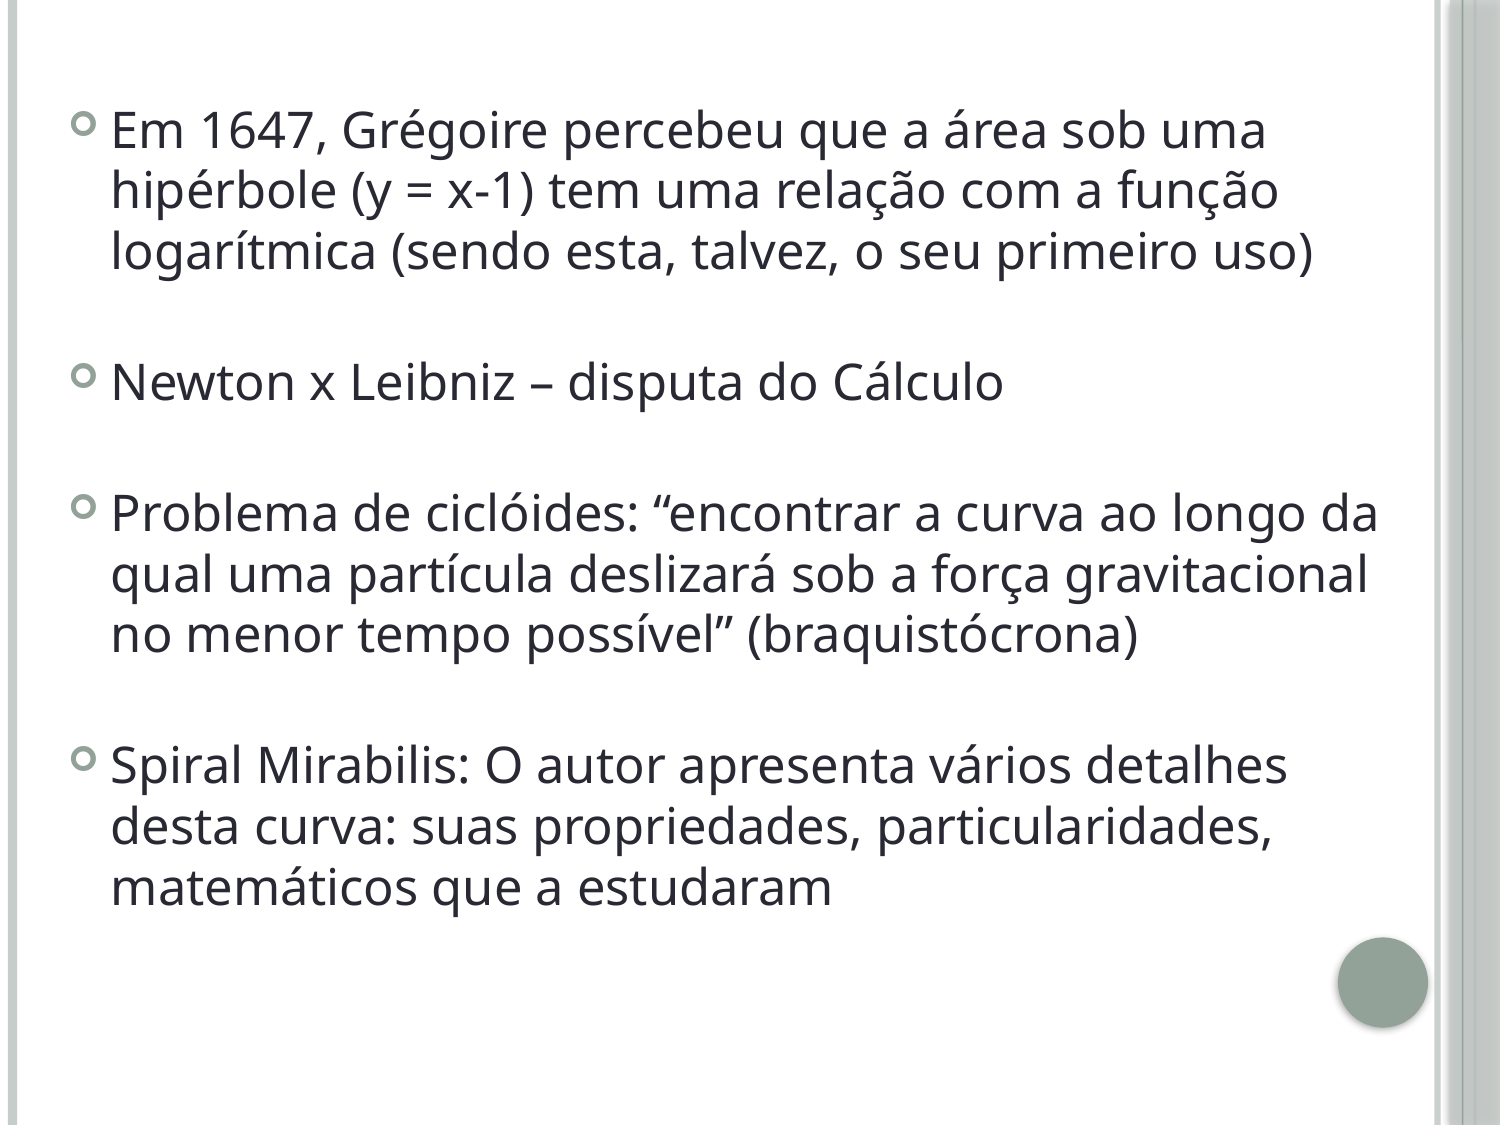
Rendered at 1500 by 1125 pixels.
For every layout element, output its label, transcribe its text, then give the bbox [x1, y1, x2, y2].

list Em 1647, Grégoire percebeu que a área sob uma hipérbole (y = x-1) tem uma relação com a função logarítmica (sendo esta, talvez, o seu primeiro uso) Newton x Leibniz – disputa do Cálculo Problema de ciclóides: “encontrar a curva ao longo da qual uma partícula deslizará sob a força gravitacional no menor tempo possível” (braquistócrona) Spiral Mirabilis: O autor apresenta vários detalhes desta curva: suas propriedades, particularidades, matemáticos que a estudaram [52, 89, 1404, 1000]
